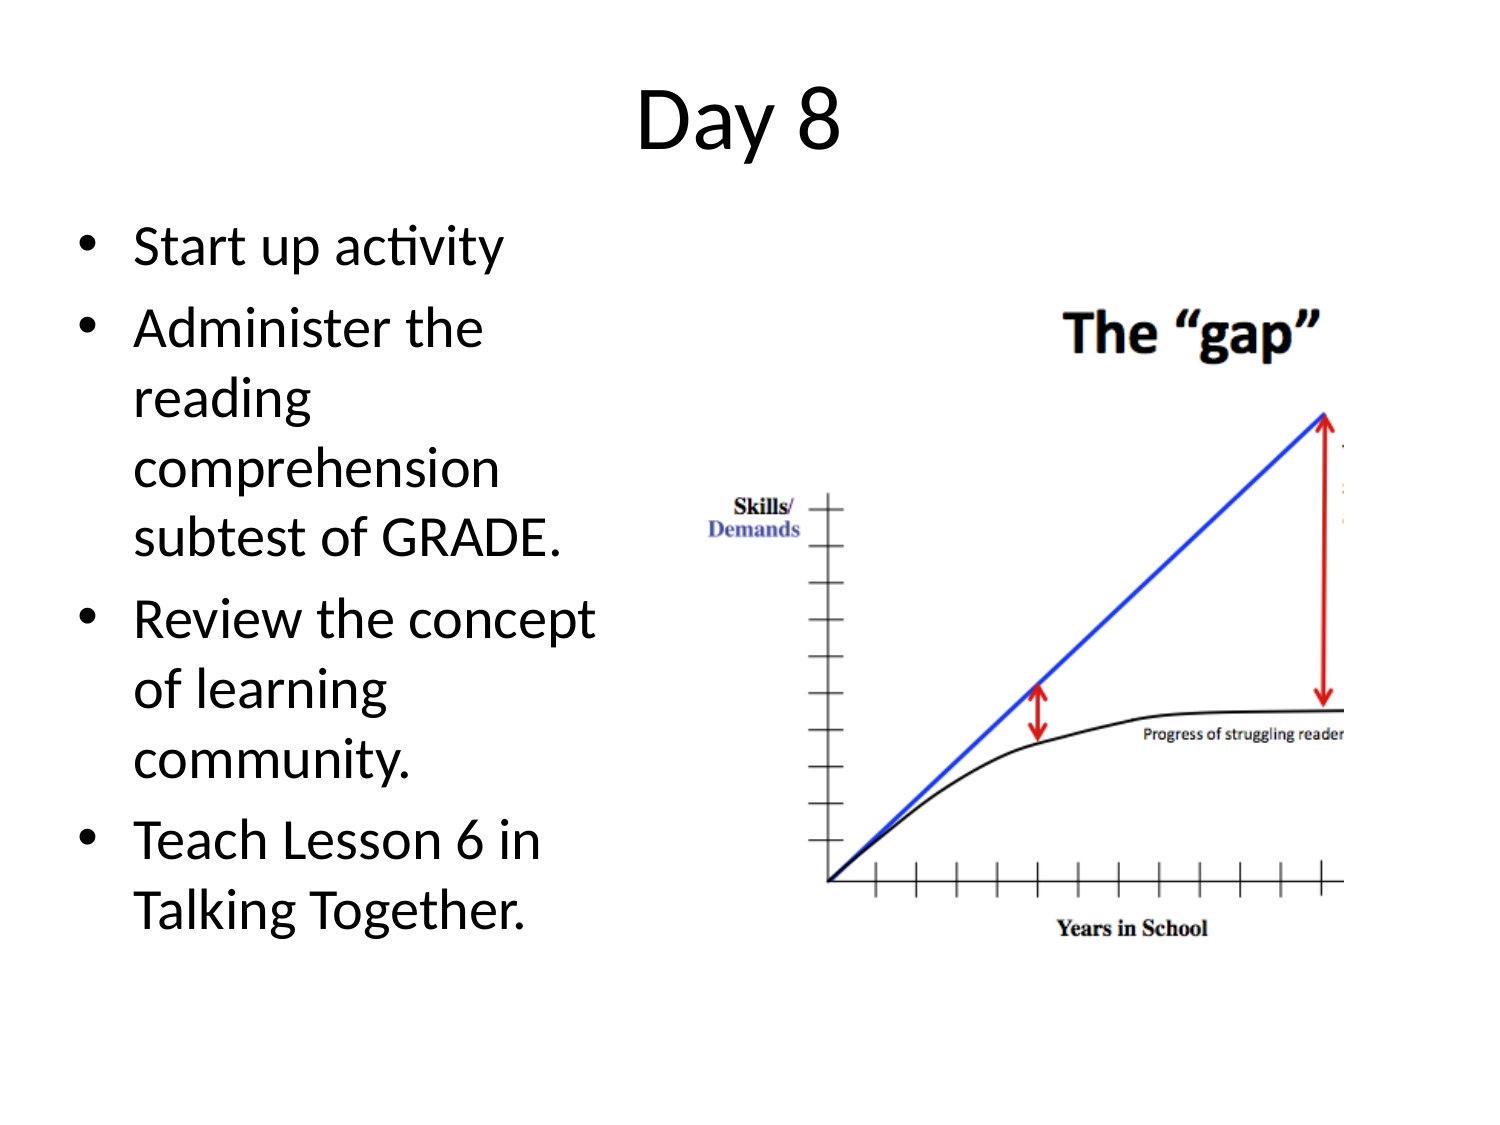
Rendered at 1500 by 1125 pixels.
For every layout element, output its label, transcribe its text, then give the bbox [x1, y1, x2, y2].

picture [701, 246, 1344, 951]
title Day 8 [112, 50, 1388, 175]
list Start up activity Administer the reading comprehension subtest of GRADE. Review the concept of learning community. Teach Lesson 6 in Talking Together. [62, 200, 663, 1042]
